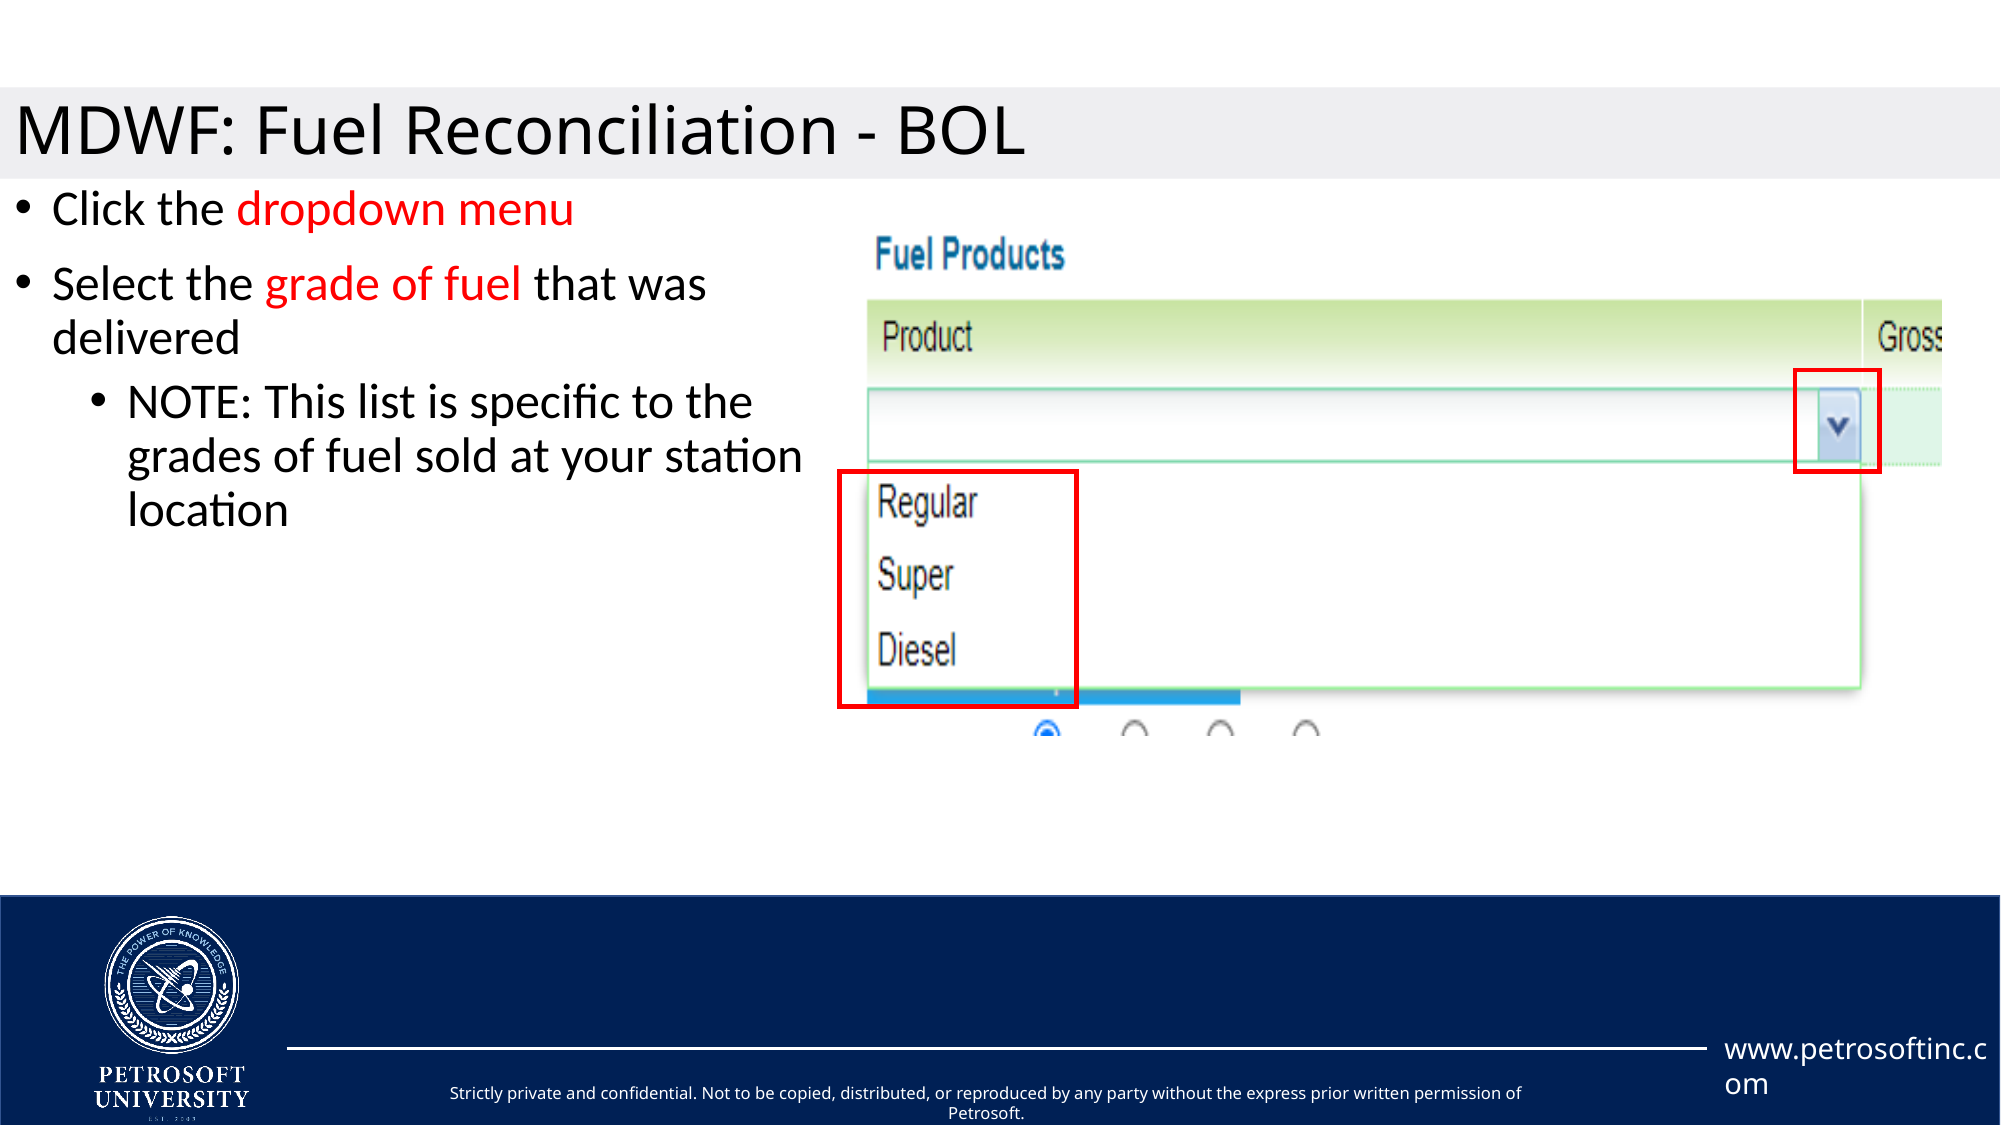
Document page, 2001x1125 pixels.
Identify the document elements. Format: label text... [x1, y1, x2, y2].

list Click the dropdown menu Select the grade of fuel that was delivered NOTE: This list is specific to the grades of fuel sold at your station location [0, 174, 840, 826]
picture [839, 198, 1942, 736]
title MDWF: Fuel Reconciliation - BOL [0, 89, 1863, 175]
picture [94, 916, 249, 1121]
